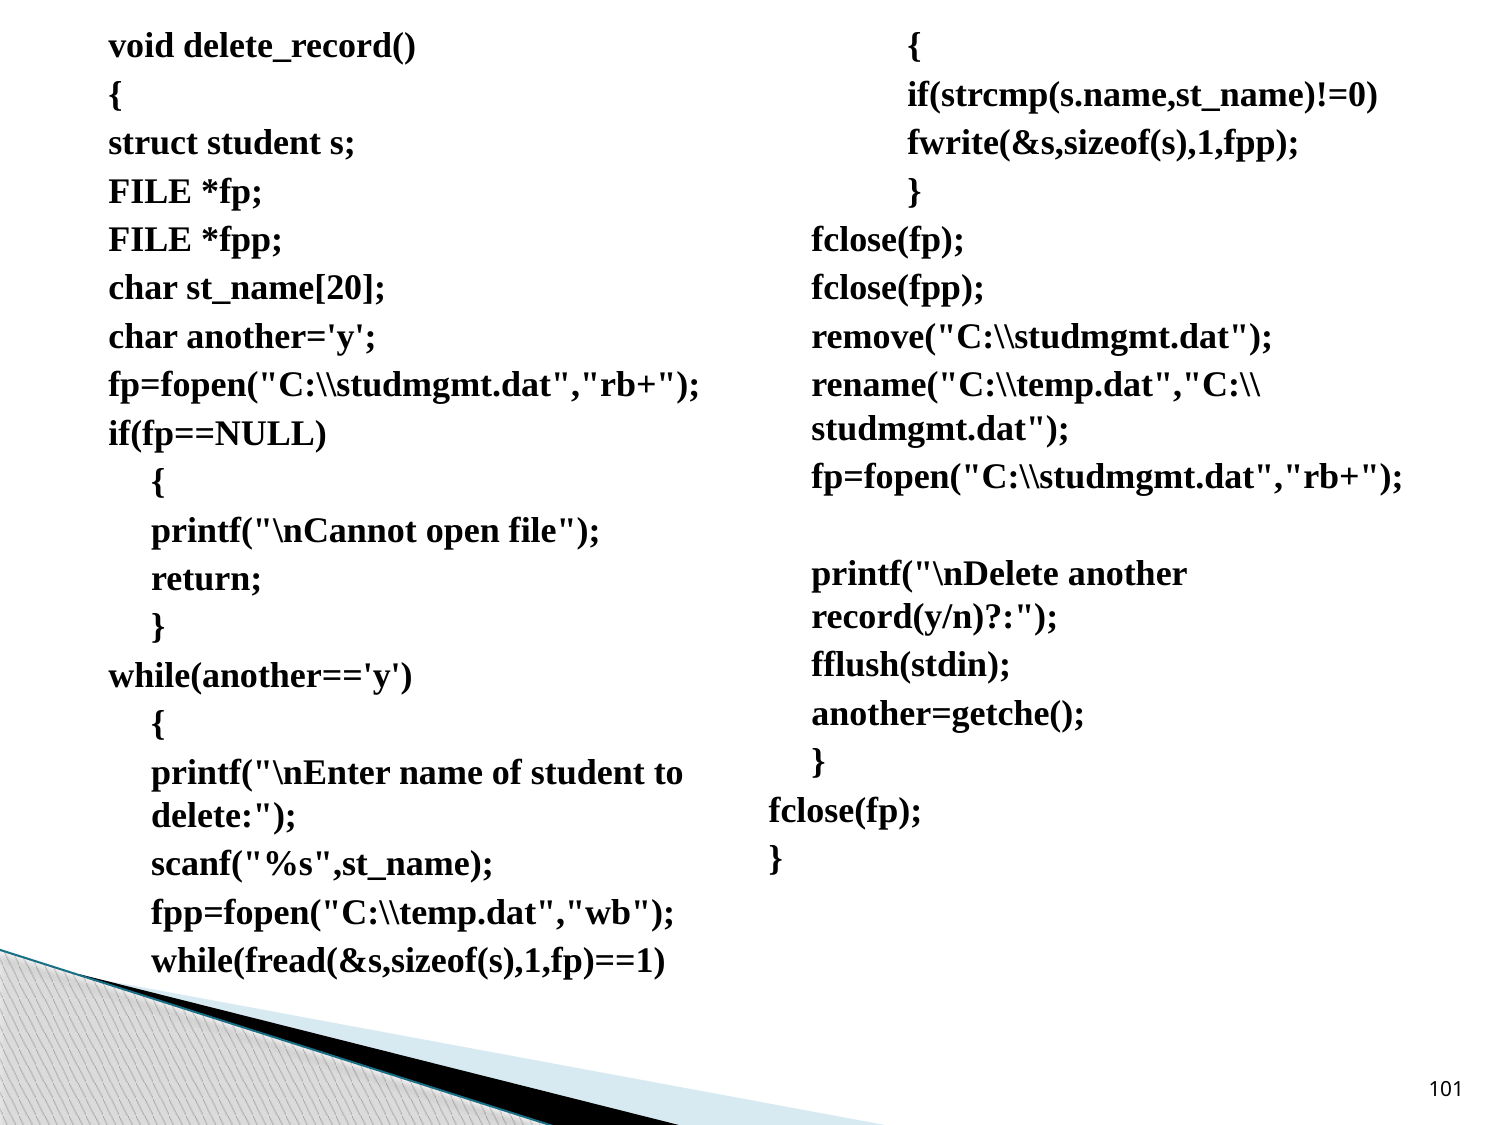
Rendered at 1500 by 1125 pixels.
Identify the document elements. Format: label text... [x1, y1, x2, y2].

list void delete_record() { struct student s; FILE *fp; FILE *fpp; char st_name[20]; char another='y'; fp=fopen("C:\\studmgmt.dat","rb+"); if(fp==NULL) { printf("\nCannot open file"); return; } while(another=='y') { printf("\nEnter name of student to delete:"); scanf("%s",st_name); fpp=fopen("C:\\temp.dat","wb"); while(fread(&s,sizeof(s),1,fp)==1) { if(strcmp(s.name,st_name)!=0) fwrite(&s,sizeof(s),1,fpp); } fclose(fp); fclose(fpp); remove("C:\\studmgmt.dat"); rename("C:\\temp.dat","C:\\studmgmt.dat"); fp=fopen("C:\\studmgmt.dat","rb+"); printf("\nDelete another record(y/n)?:"); fflush(stdin); another=getche(); } fclose(fp); } [75, 14, 1425, 1000]
slide_number 101 [1362, 1051, 1479, 1112]
